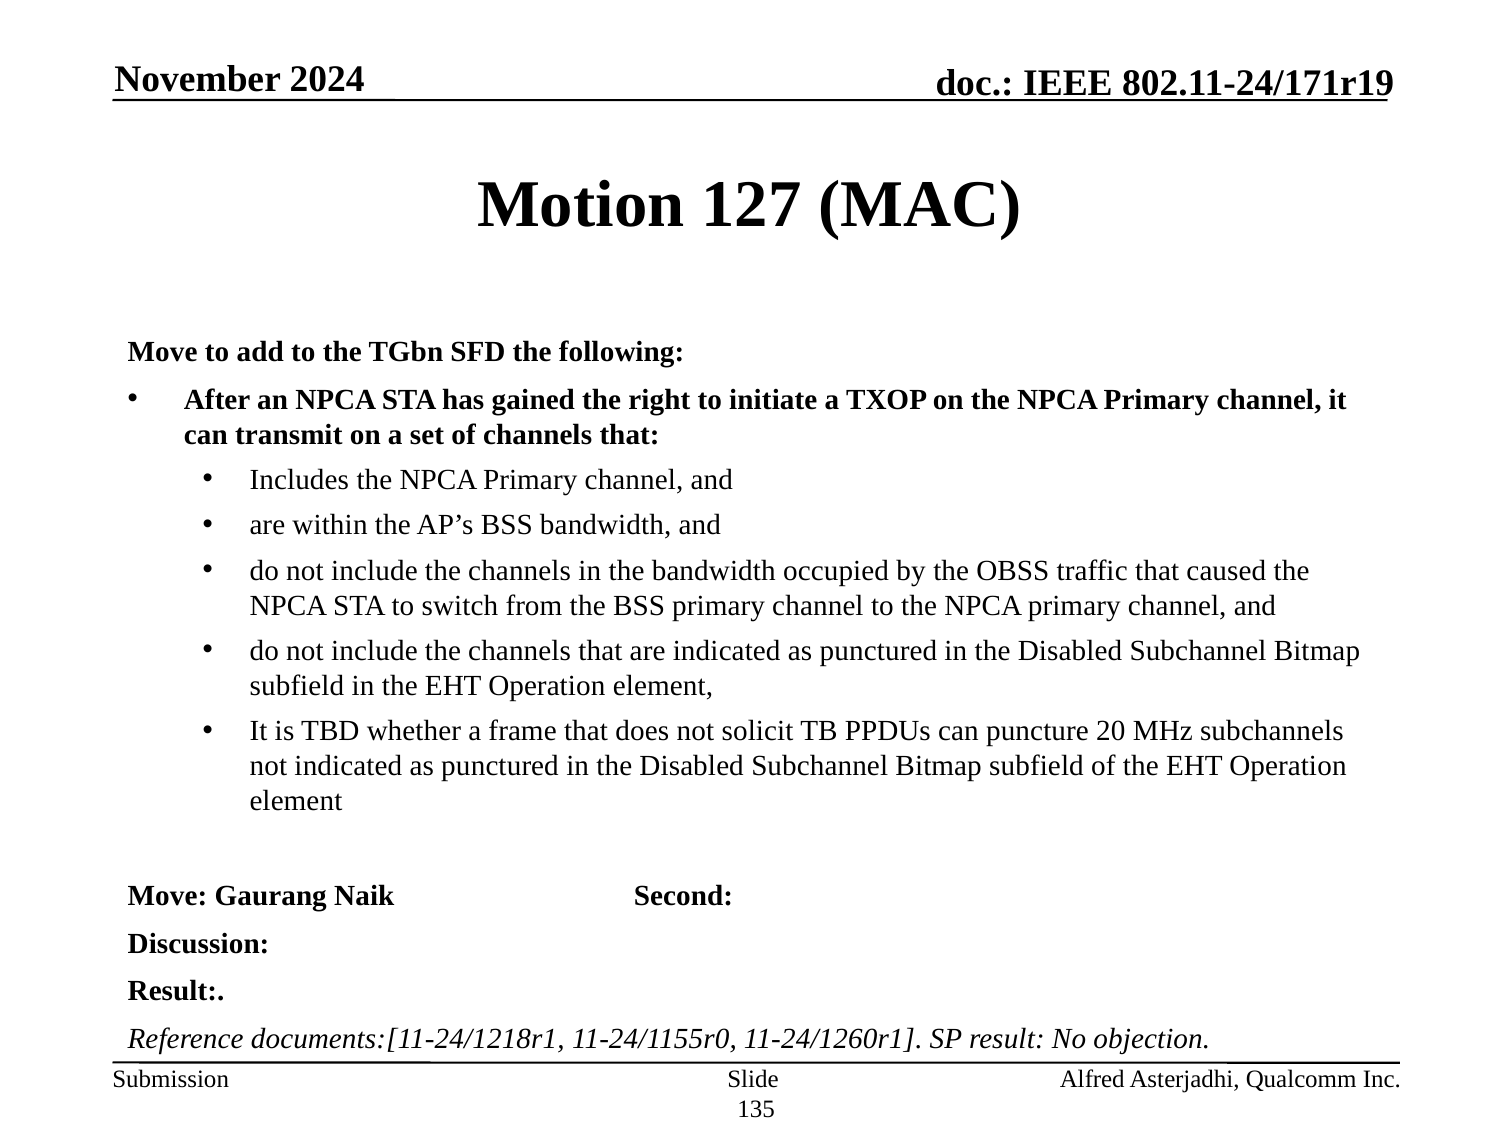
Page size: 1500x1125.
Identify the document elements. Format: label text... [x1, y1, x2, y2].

list Move to add to the TGbn SFD the following: After an NPCA STA has gained the right to initiate a TXOP on the NPCA Primary channel, it can transmit on a set of channels that: Includes the NPCA Primary channel, and are within the AP’s BSS bandwidth, and do not include the channels in the bandwidth occupied by the OBSS traffic that caused the NPCA STA to switch from the BSS primary channel to the NPCA primary channel, and do not include the channels that are indicated as punctured in the Disabled Subchannel Bitmap subfield in the EHT Operation element, It is TBD whether a frame that does not solicit TB PPDUs can puncture 20 MHz subchannels not indicated as punctured in the Disabled Subchannel Bitmap subfield of the EHT Operation element Move: Gaurang Naik Second: Discussion: Result:. Reference documents:[11-24/1218r1, 11-24/1155r0, 11-24/1260r1]. SP result: No objection. [112, 324, 1388, 1051]
title Motion 127 (MAC) [112, 112, 1388, 288]
slide_number Slide 135 [712, 1061, 800, 1123]
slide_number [114, 54, 423, 100]
footer Alfred Asterjadhi, Qualcomm Inc. [878, 1061, 1402, 1093]
